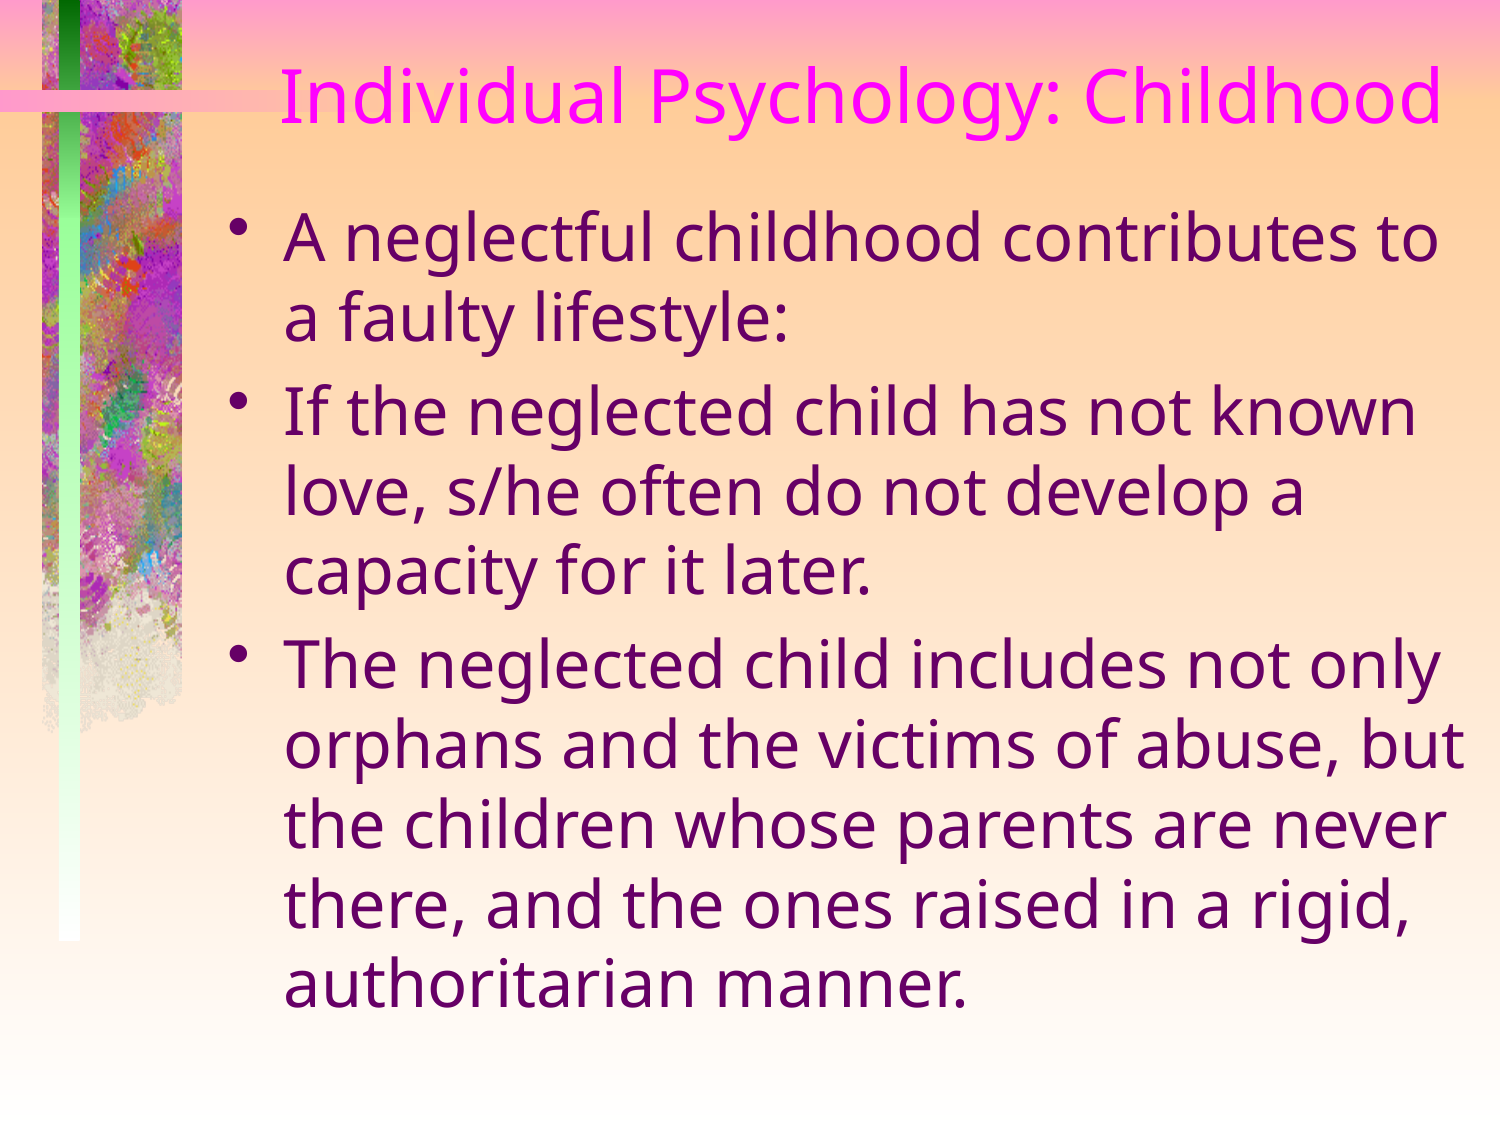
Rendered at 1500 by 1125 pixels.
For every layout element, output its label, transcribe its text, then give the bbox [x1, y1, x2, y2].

picture [80, 0, 182, 90]
picture [42, 111, 59, 821]
title Individual Psychology: Childhood [225, 0, 1500, 188]
picture [42, 0, 59, 90]
picture [80, 111, 182, 821]
list A neglectful childhood contributes to a faulty lifestyle: If the neglected child has not known love, s/he often do not develop a capacity for it later. The neglected child includes not only orphans and the victims of abuse, but the children whose parents are never there, and the ones raised in a rigid, authoritarian manner. [212, 187, 1488, 1125]
